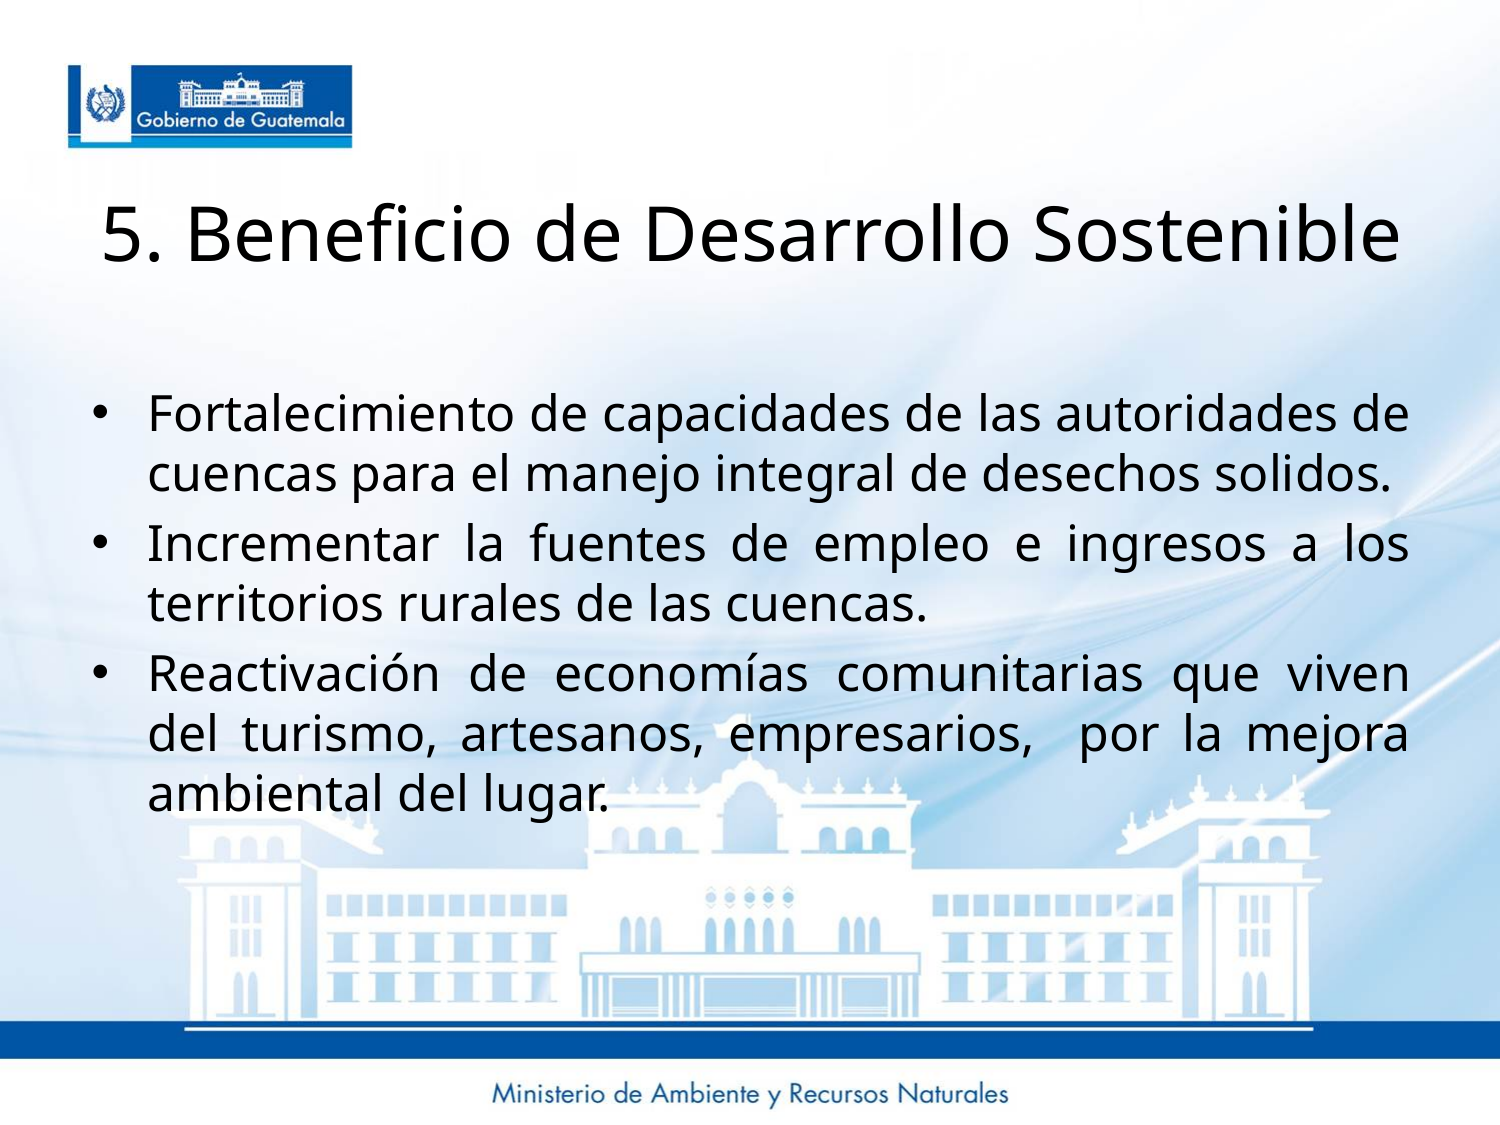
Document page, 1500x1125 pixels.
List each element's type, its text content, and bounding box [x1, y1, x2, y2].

title 5. Beneficio de Desarrollo Sostenible [76, 137, 1427, 325]
list Fortalecimiento de capacidades de las autoridades de cuencas para el manejo integral de desechos solidos. Incrementar la fuentes de empleo e ingresos a los territorios rurales de las cuencas. Reactivación de economías comunitarias que viven del turismo, artesanos, empresarios, por la mejora ambiental del lugar. [76, 373, 1427, 1041]
picture [0, 0, 1500, 1125]
